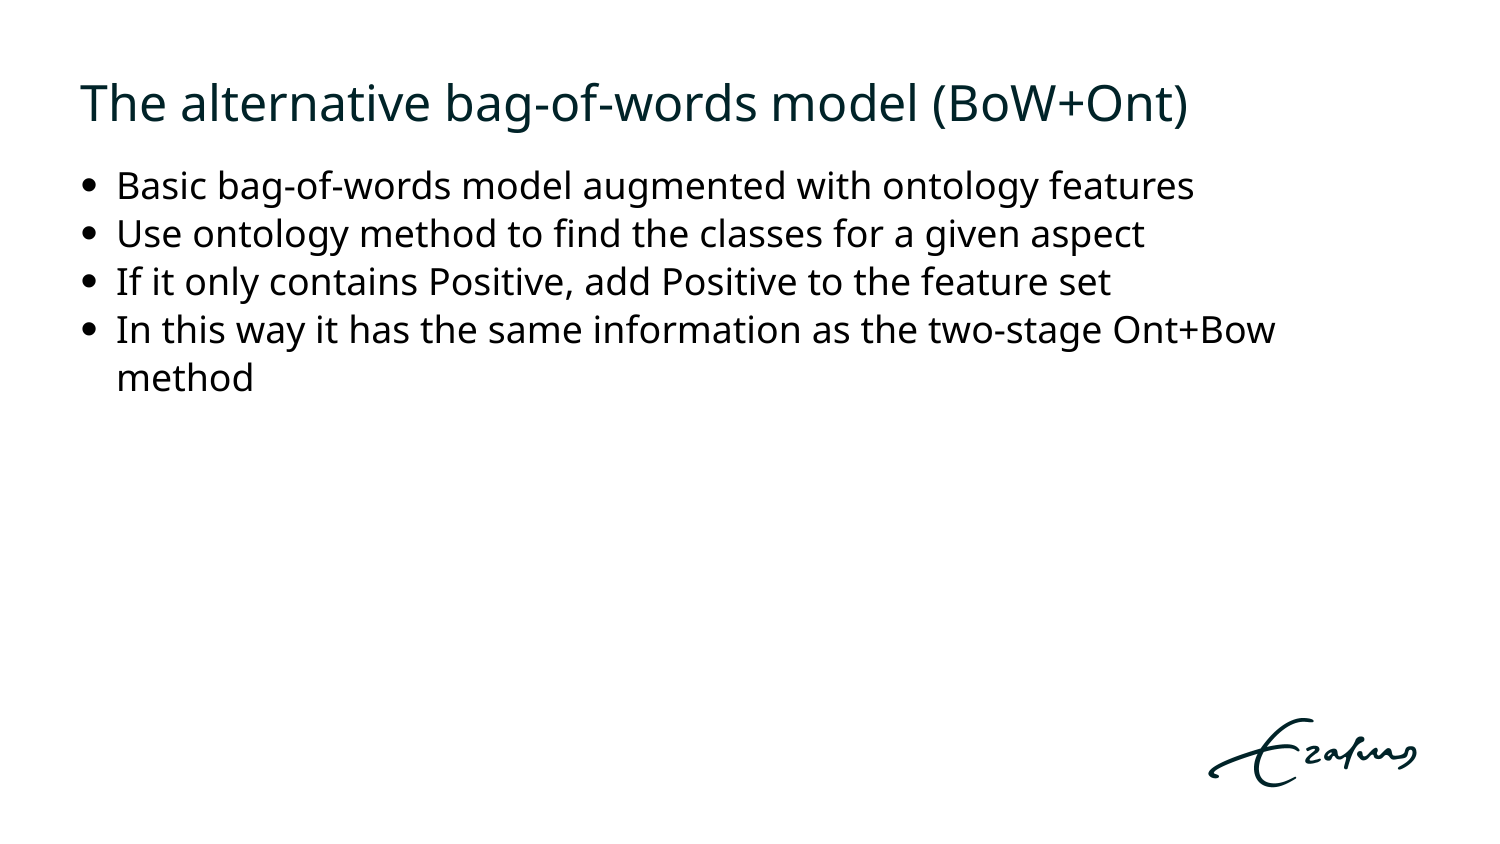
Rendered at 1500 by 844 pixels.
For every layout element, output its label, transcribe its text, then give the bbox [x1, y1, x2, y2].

list Basic bag-of-words model augmented with ontology features Use ontology method to find the classes for a given aspect If it only contains Positive, add Positive to the feature set In this way it has the same information as the two-stage Ont+Bow method [80, 159, 1422, 709]
picture [1198, 705, 1434, 800]
title The alternative bag-of-words model (BoW+Ont) [80, 64, 1422, 159]
